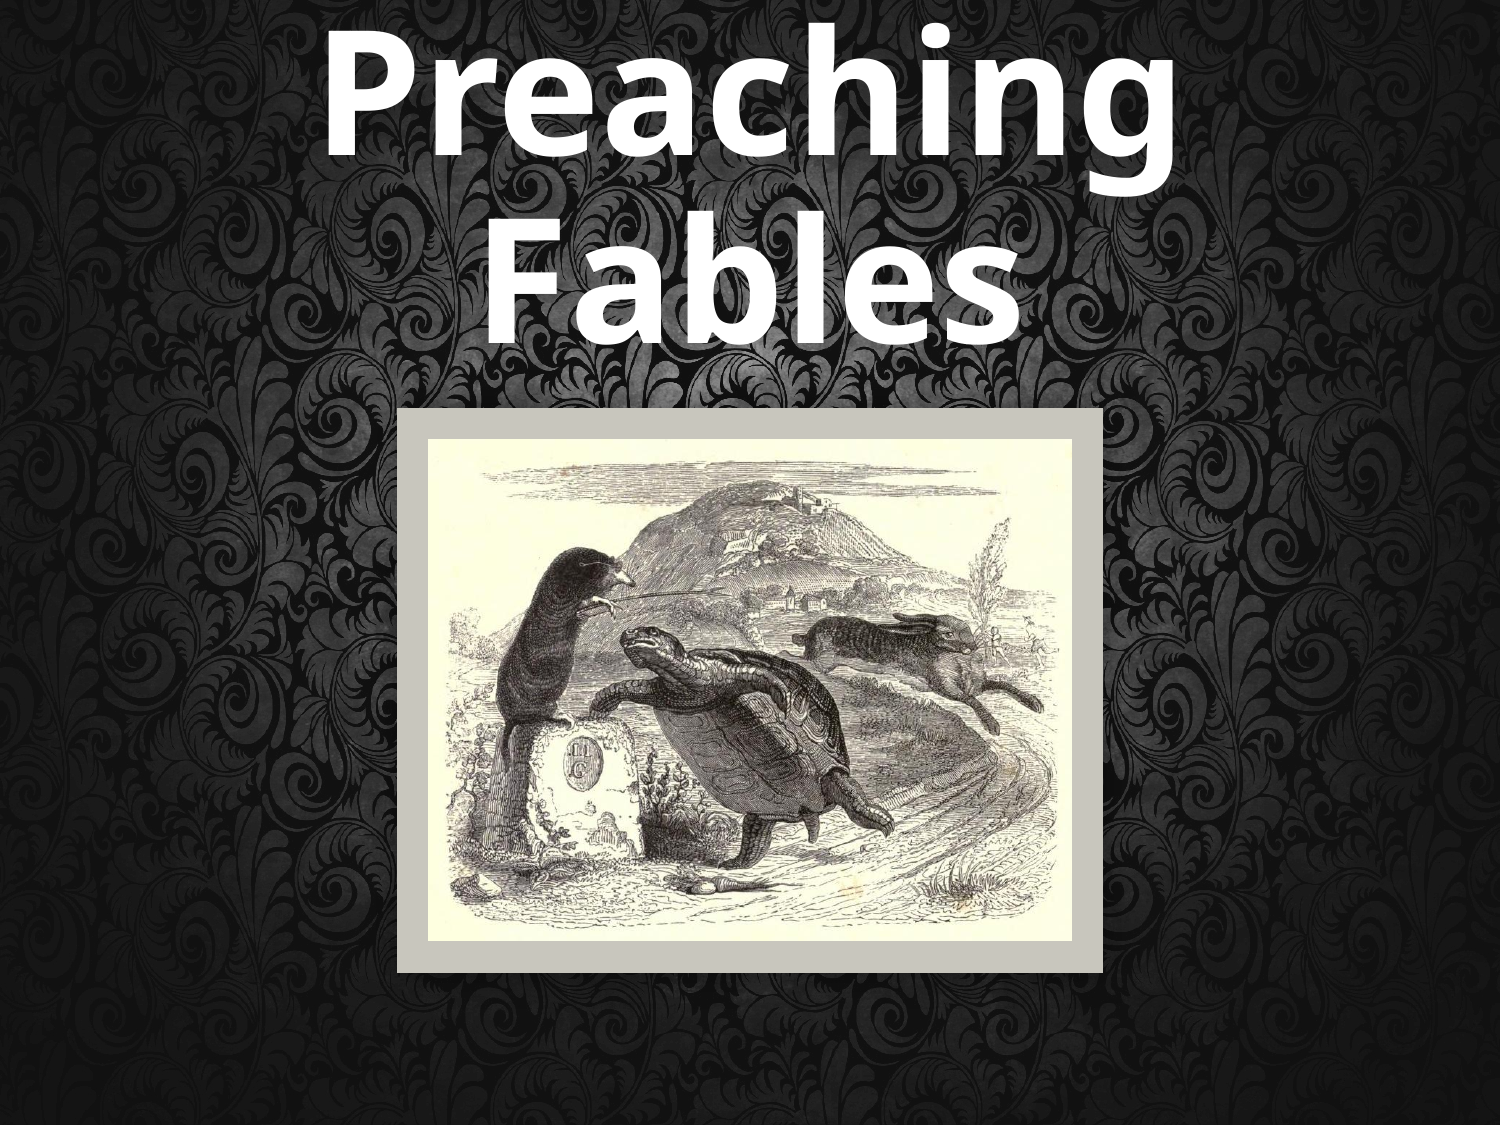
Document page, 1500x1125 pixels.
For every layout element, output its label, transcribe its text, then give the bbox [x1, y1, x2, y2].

picture [0, 0, 1500, 1125]
title Preaching Fables [112, 0, 1388, 389]
